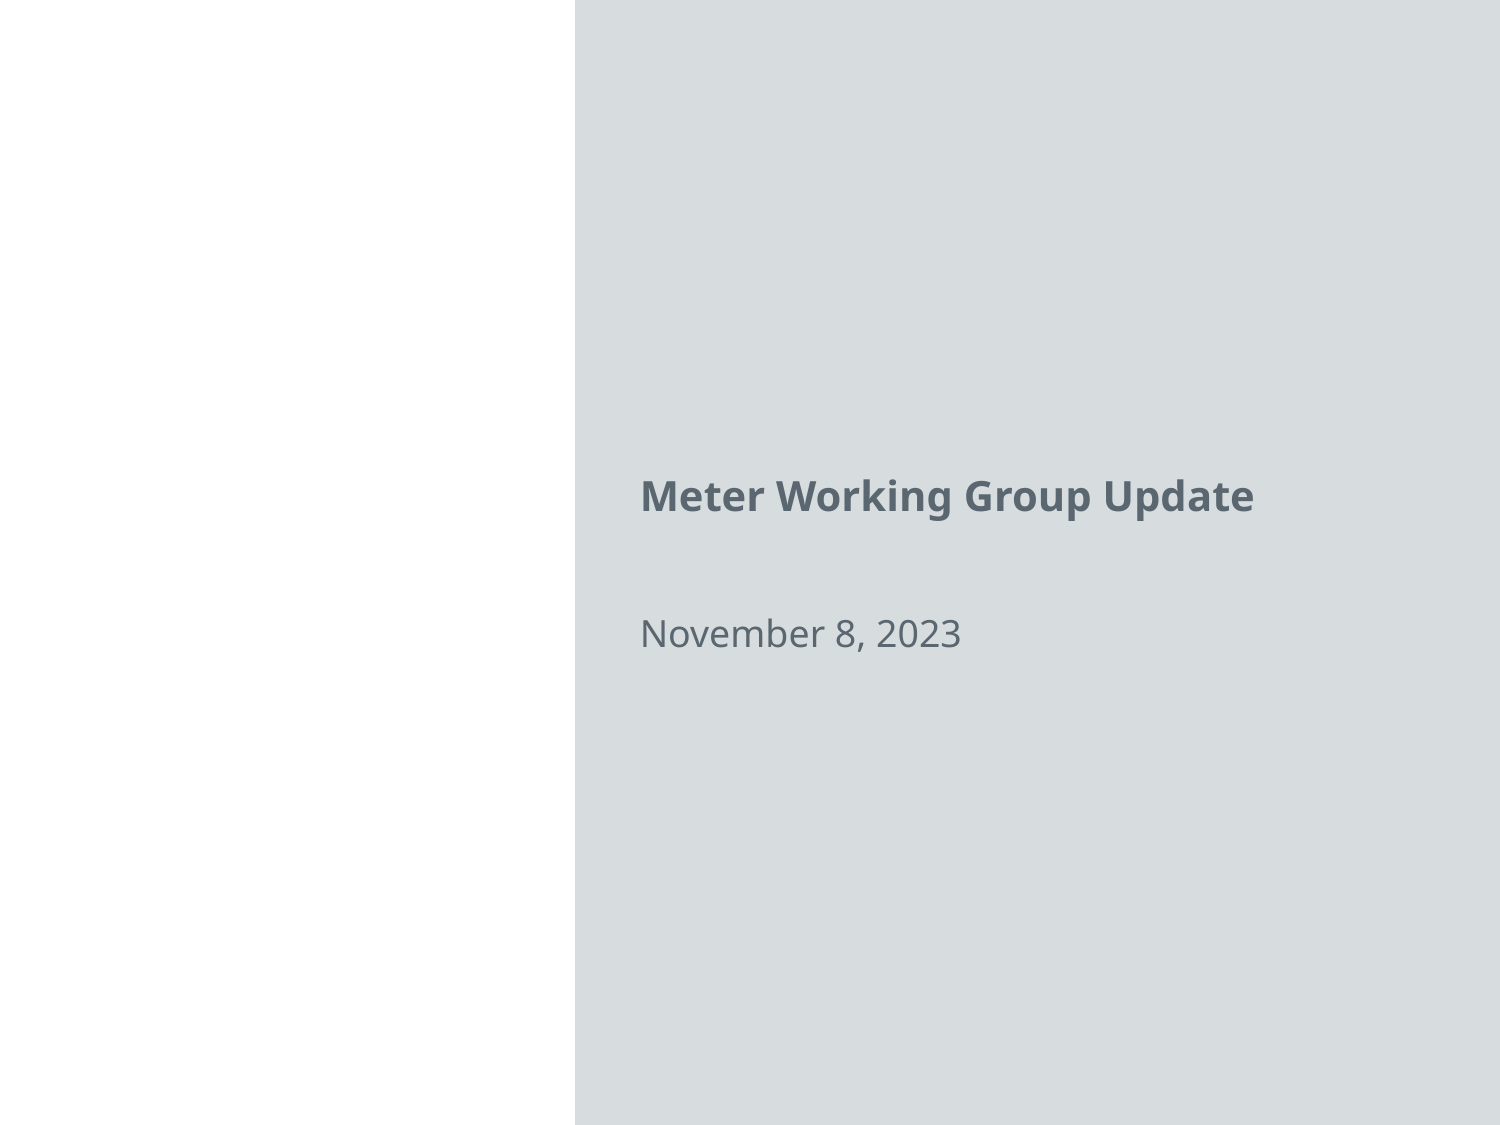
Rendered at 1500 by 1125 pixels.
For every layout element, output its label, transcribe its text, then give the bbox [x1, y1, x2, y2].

text_box Meter Working Group Update November 8, 2023 [624, 462, 1488, 663]
